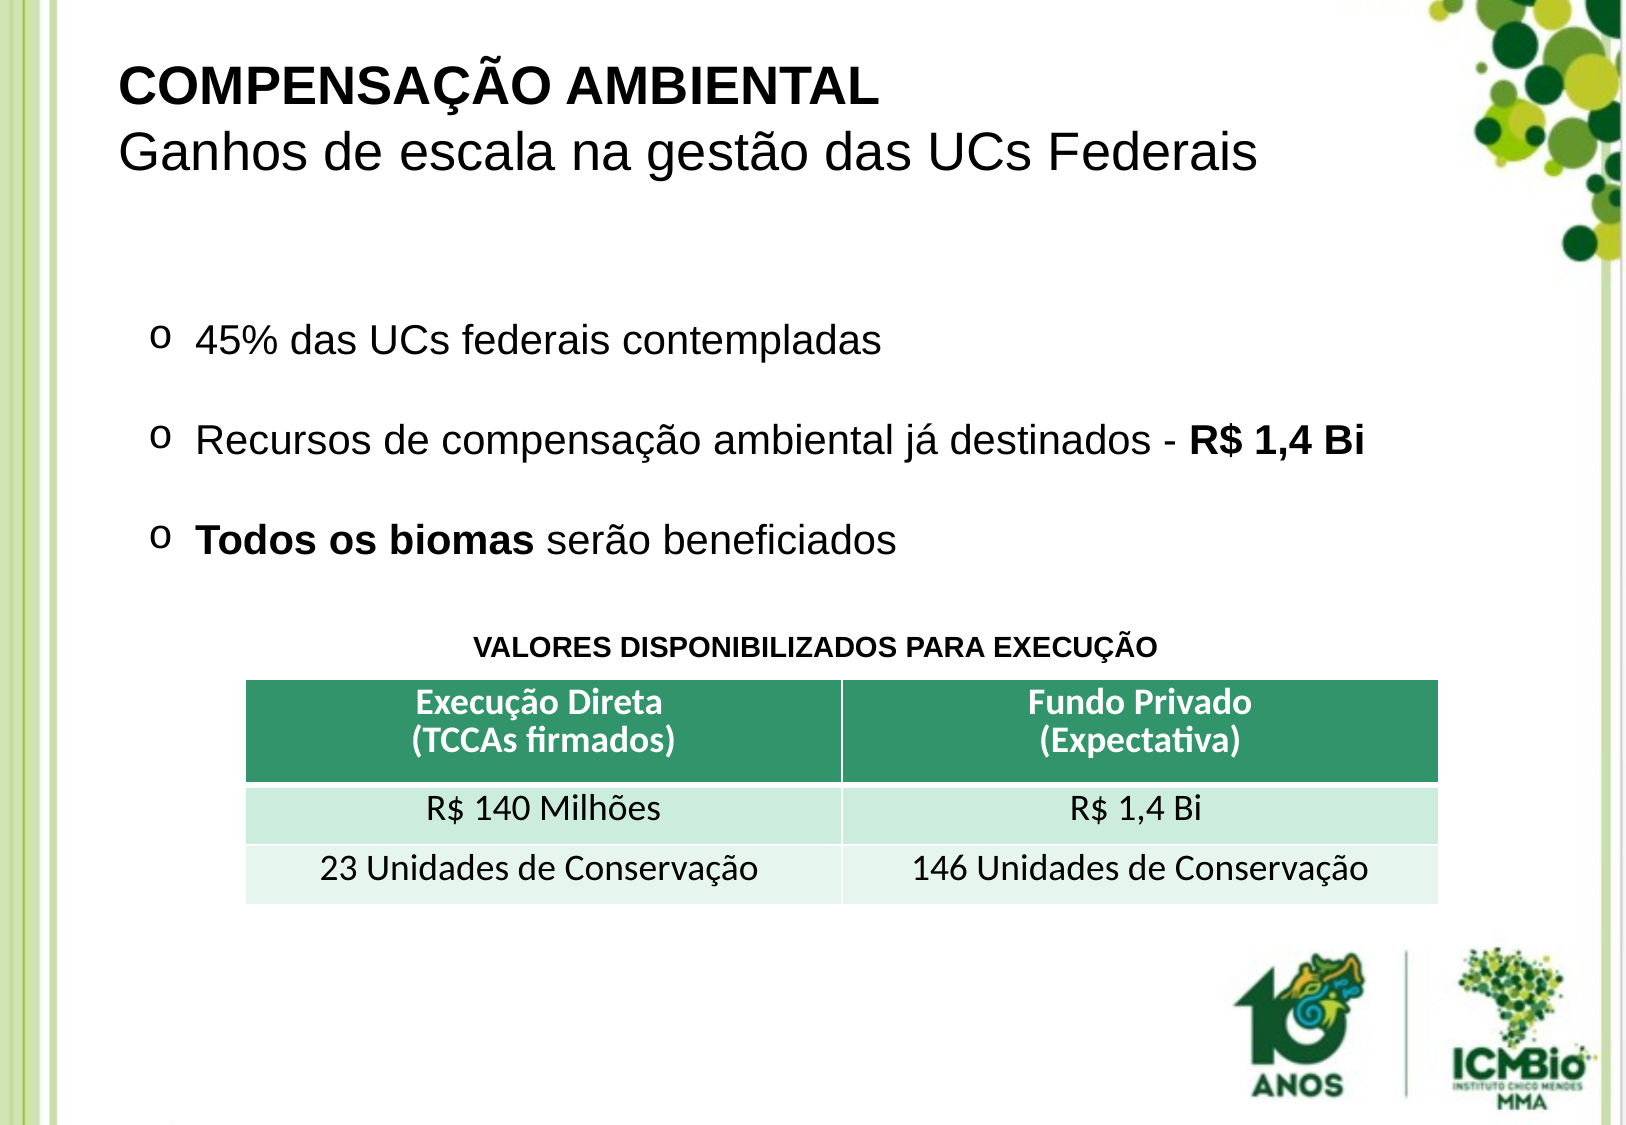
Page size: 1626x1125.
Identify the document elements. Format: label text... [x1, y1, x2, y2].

table_cell 23 Unidades de Conservação [246, 846, 841, 904]
table_cell 146 Unidades de Conservação [843, 846, 1438, 904]
text_box COMPENSAÇÃO AMBIENTAL Ganhos de escala na gestão das UCs Federais [103, 43, 1416, 189]
table_header Fundo Privado (Expectativa) [843, 680, 1438, 782]
table_cell R$ 1,4 Bi [843, 788, 1438, 844]
text_box 45% das UCs federais contempladas Recursos de compensação ambiental já destinados - R$ 1,4 Bi Todos os biomas serão beneficiados [133, 305, 1551, 771]
text_box VALORES DISPONIBILIZADOS PARA EXECUÇÃO [458, 621, 1297, 671]
table_header Execução Direta (TCCAs firmados) [246, 680, 841, 782]
picture [0, 0, 1626, 1125]
table_cell R$ 140 Milhões [246, 788, 841, 844]
